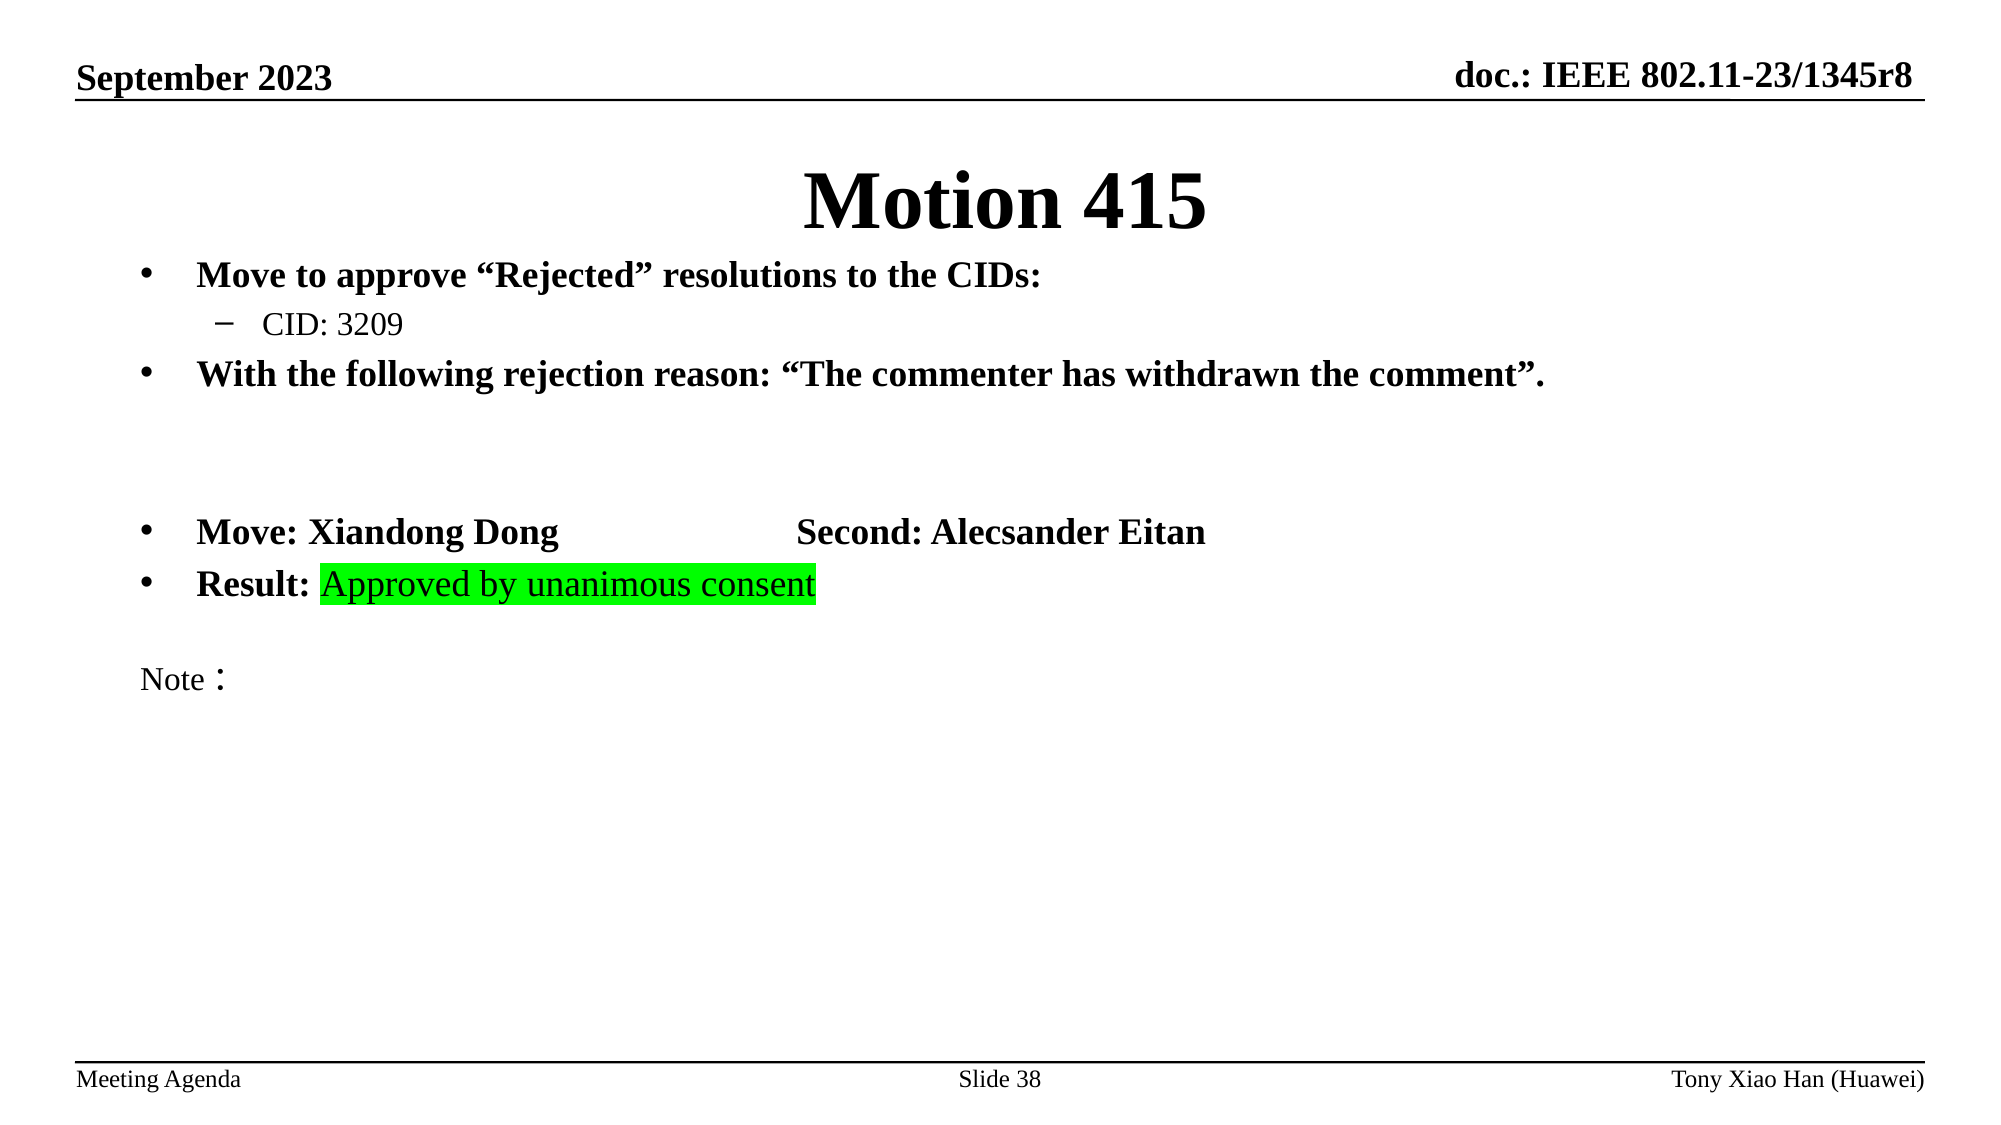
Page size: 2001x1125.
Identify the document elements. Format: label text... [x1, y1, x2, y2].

text_box Move to approve “Rejected” resolutions to the CIDs: CID: 3209 With the following rejection reason: “The commenter has withdrawn the comment”. Move: Xiandong Dong Second: Alecsander Eitan Result: Approved by unanimous consent Note： [125, 212, 1888, 900]
text_box Motion 415 [368, 137, 1644, 212]
